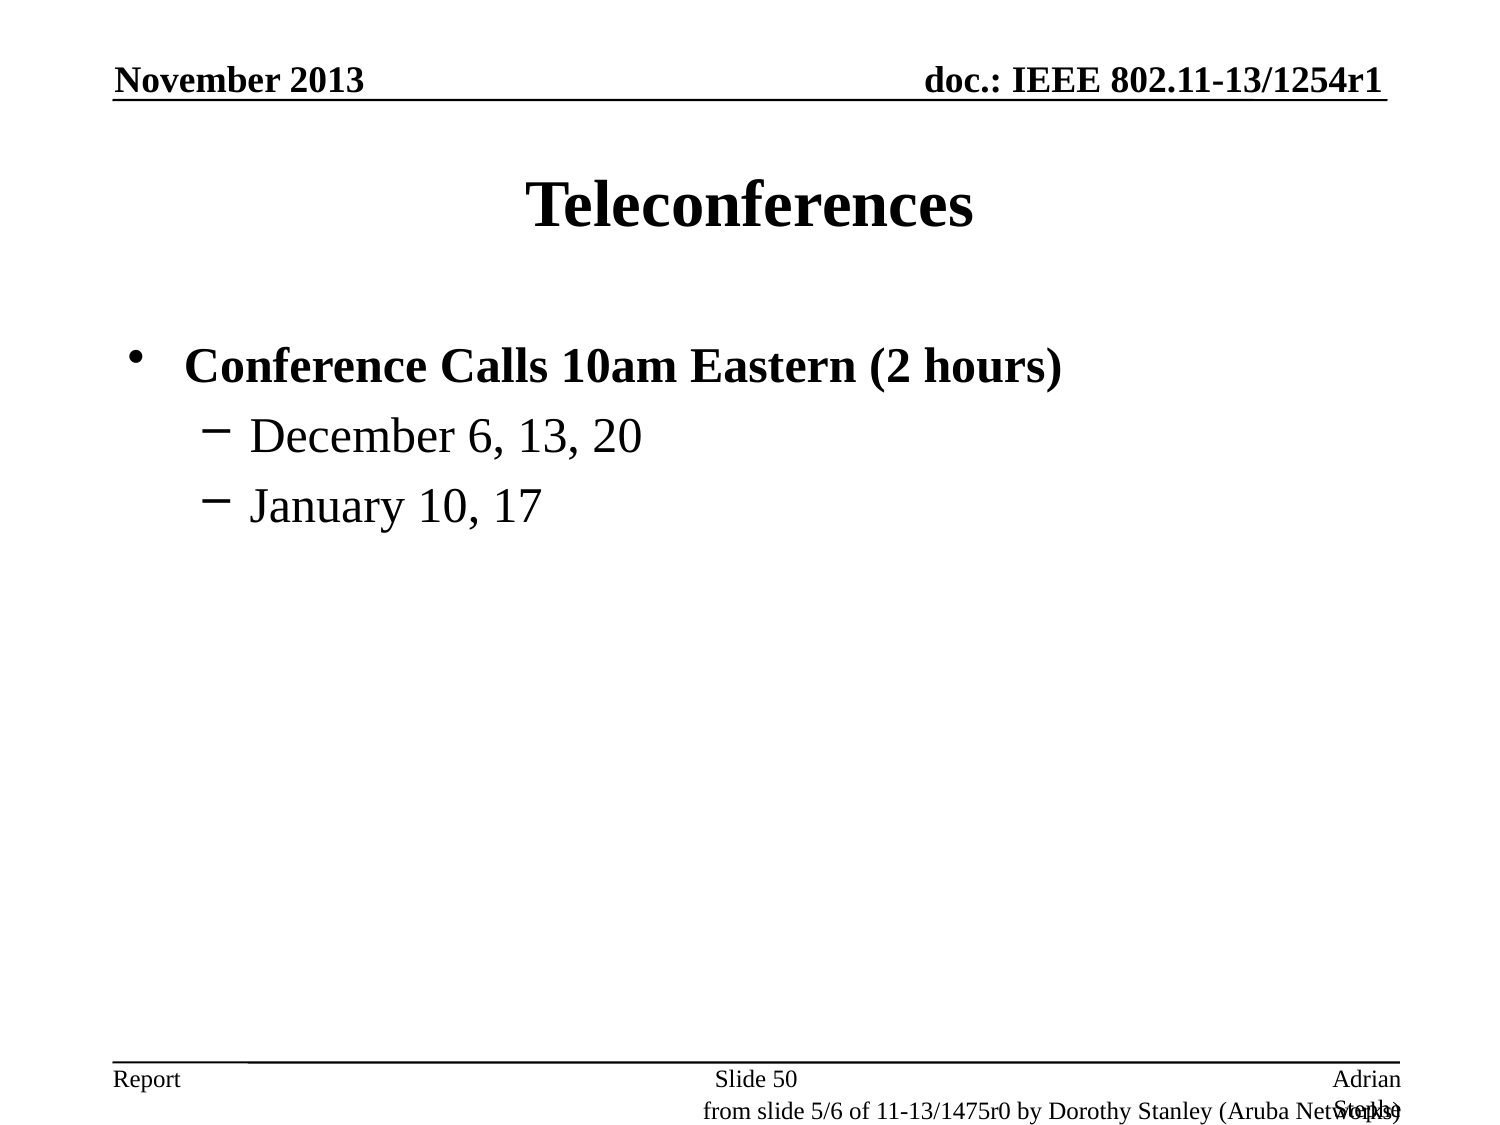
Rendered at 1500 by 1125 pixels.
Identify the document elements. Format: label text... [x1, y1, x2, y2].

list Conference Calls 10am Eastern (2 hours) December 6, 13, 20 January 10, 17 [112, 324, 1388, 1000]
text_box from slide 5/6 of 11-13/1475r0 by Dorothy Stanley (Aruba Networks) [343, 1087, 1417, 1125]
title Teleconferences [112, 112, 1388, 288]
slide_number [114, 54, 374, 101]
footer Adrian Stephens, Intel Corporation [1324, 1061, 1402, 1087]
slide_number Slide 50 [712, 1061, 800, 1087]
